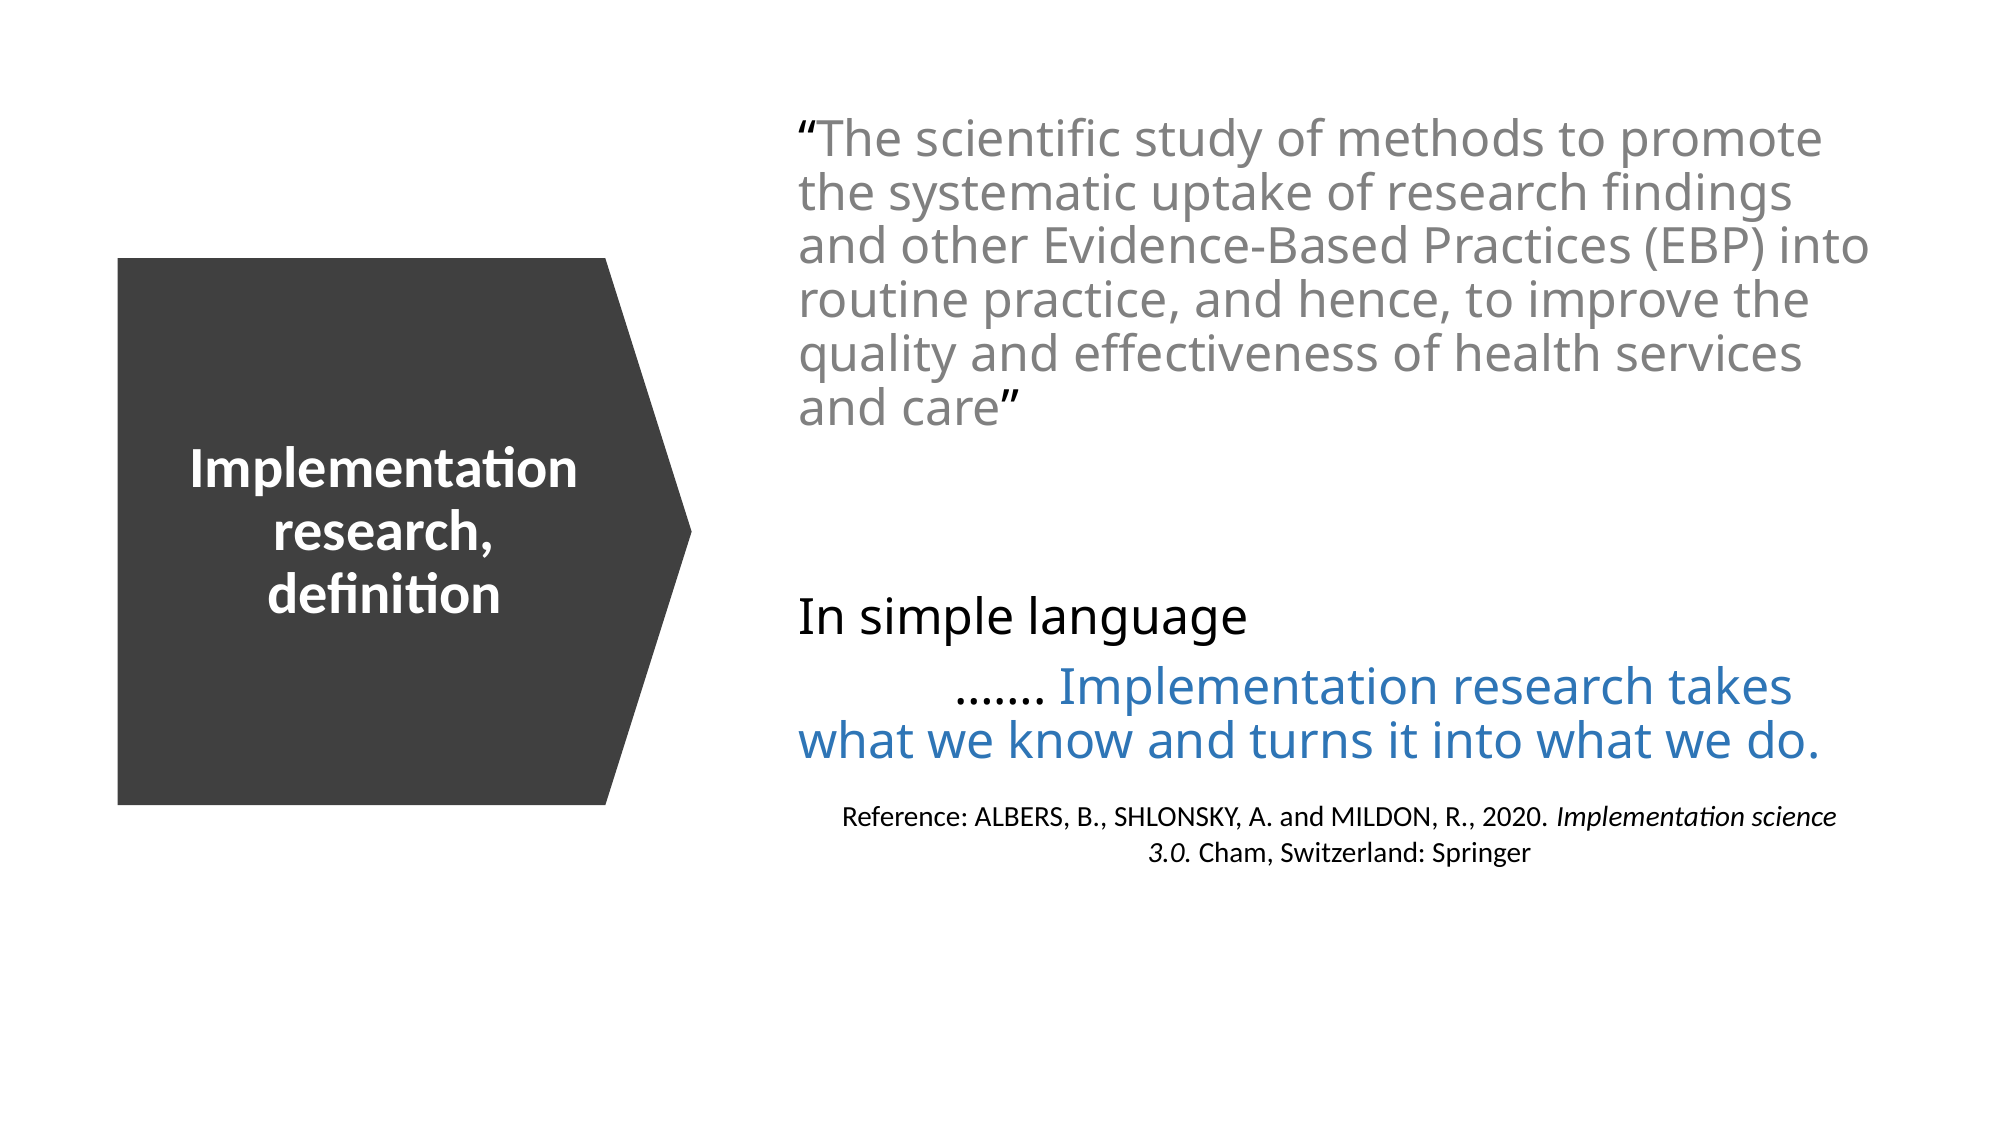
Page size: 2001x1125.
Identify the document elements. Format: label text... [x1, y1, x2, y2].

text_box Implementation research, definition [168, 322, 601, 741]
text_box [116, 257, 693, 807]
text_box Reference: ALBERS, B., SHLONSKY, A. and MILDON, R., 2020. Implementation science 3.0. Cham, Switzerland: Springer [783, 790, 1896, 1019]
text_box “The scientific study of methods to promote the systematic uptake of research findings and other Evidence-Based Practices (EBP) into routine practice, and hence, to improve the quality and effectiveness of health services and care” In simple language ……. Implementation research takes what we know and turns it into what we do. [783, 105, 1896, 780]
